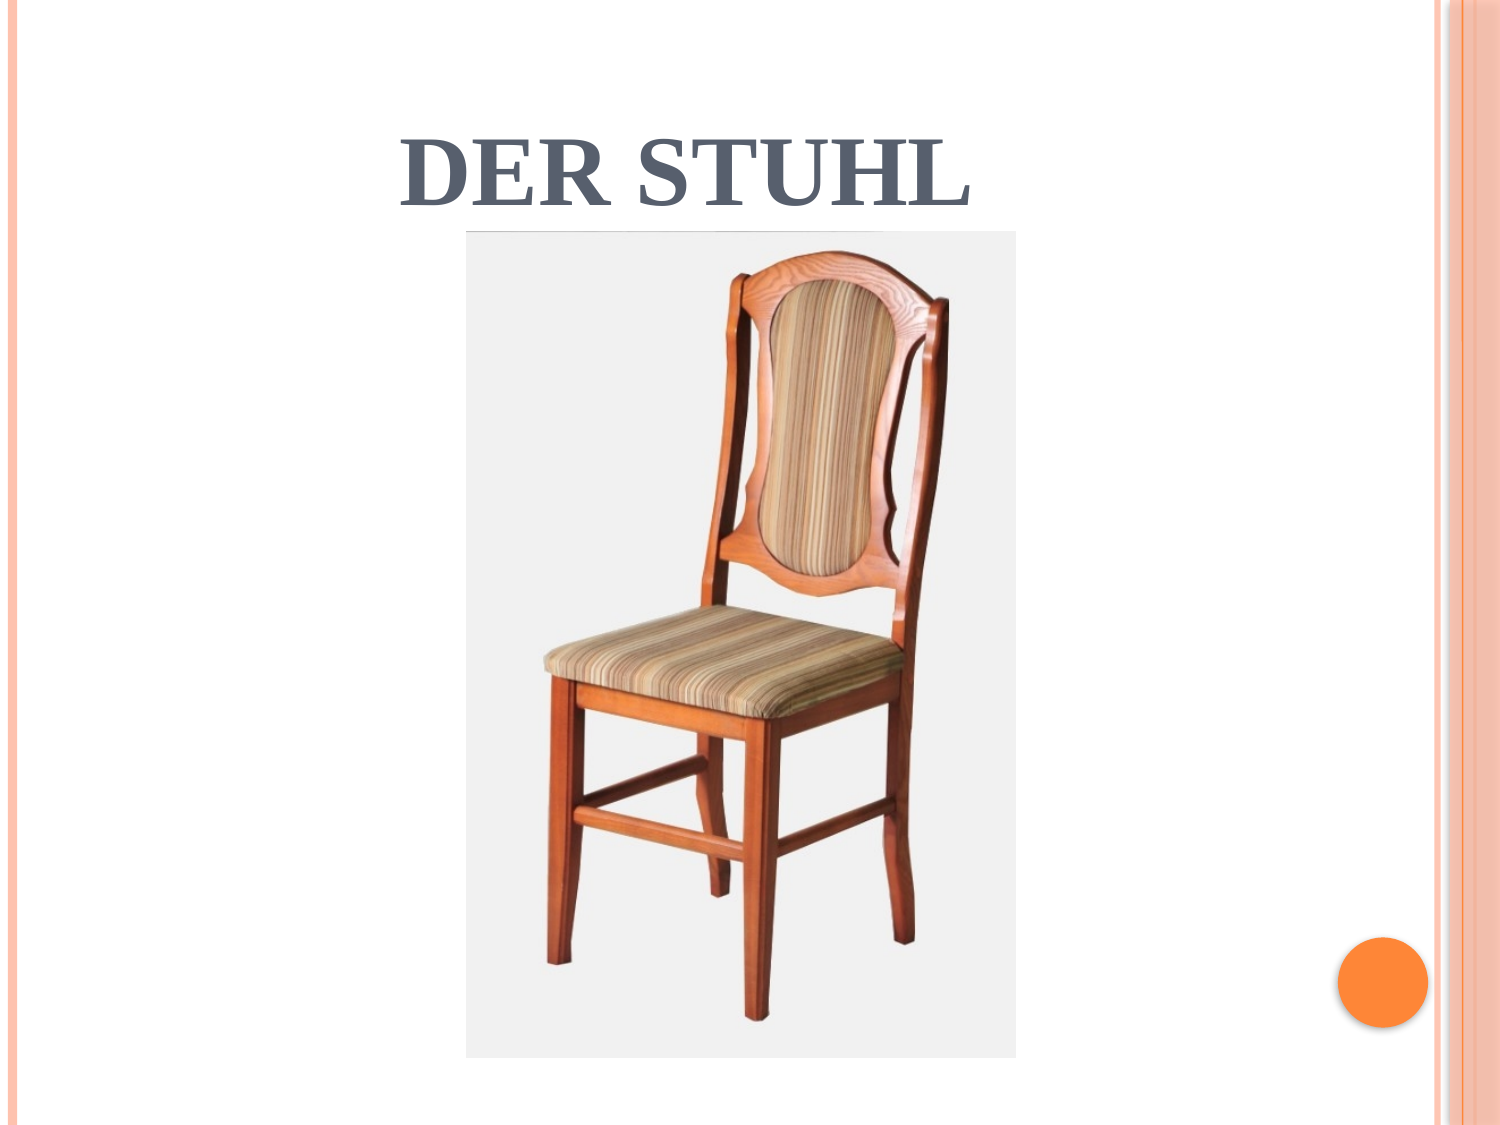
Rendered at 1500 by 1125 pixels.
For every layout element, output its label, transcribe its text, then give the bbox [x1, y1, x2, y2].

title Der Stuhl [75, 45, 1300, 233]
picture [465, 231, 1016, 1059]
